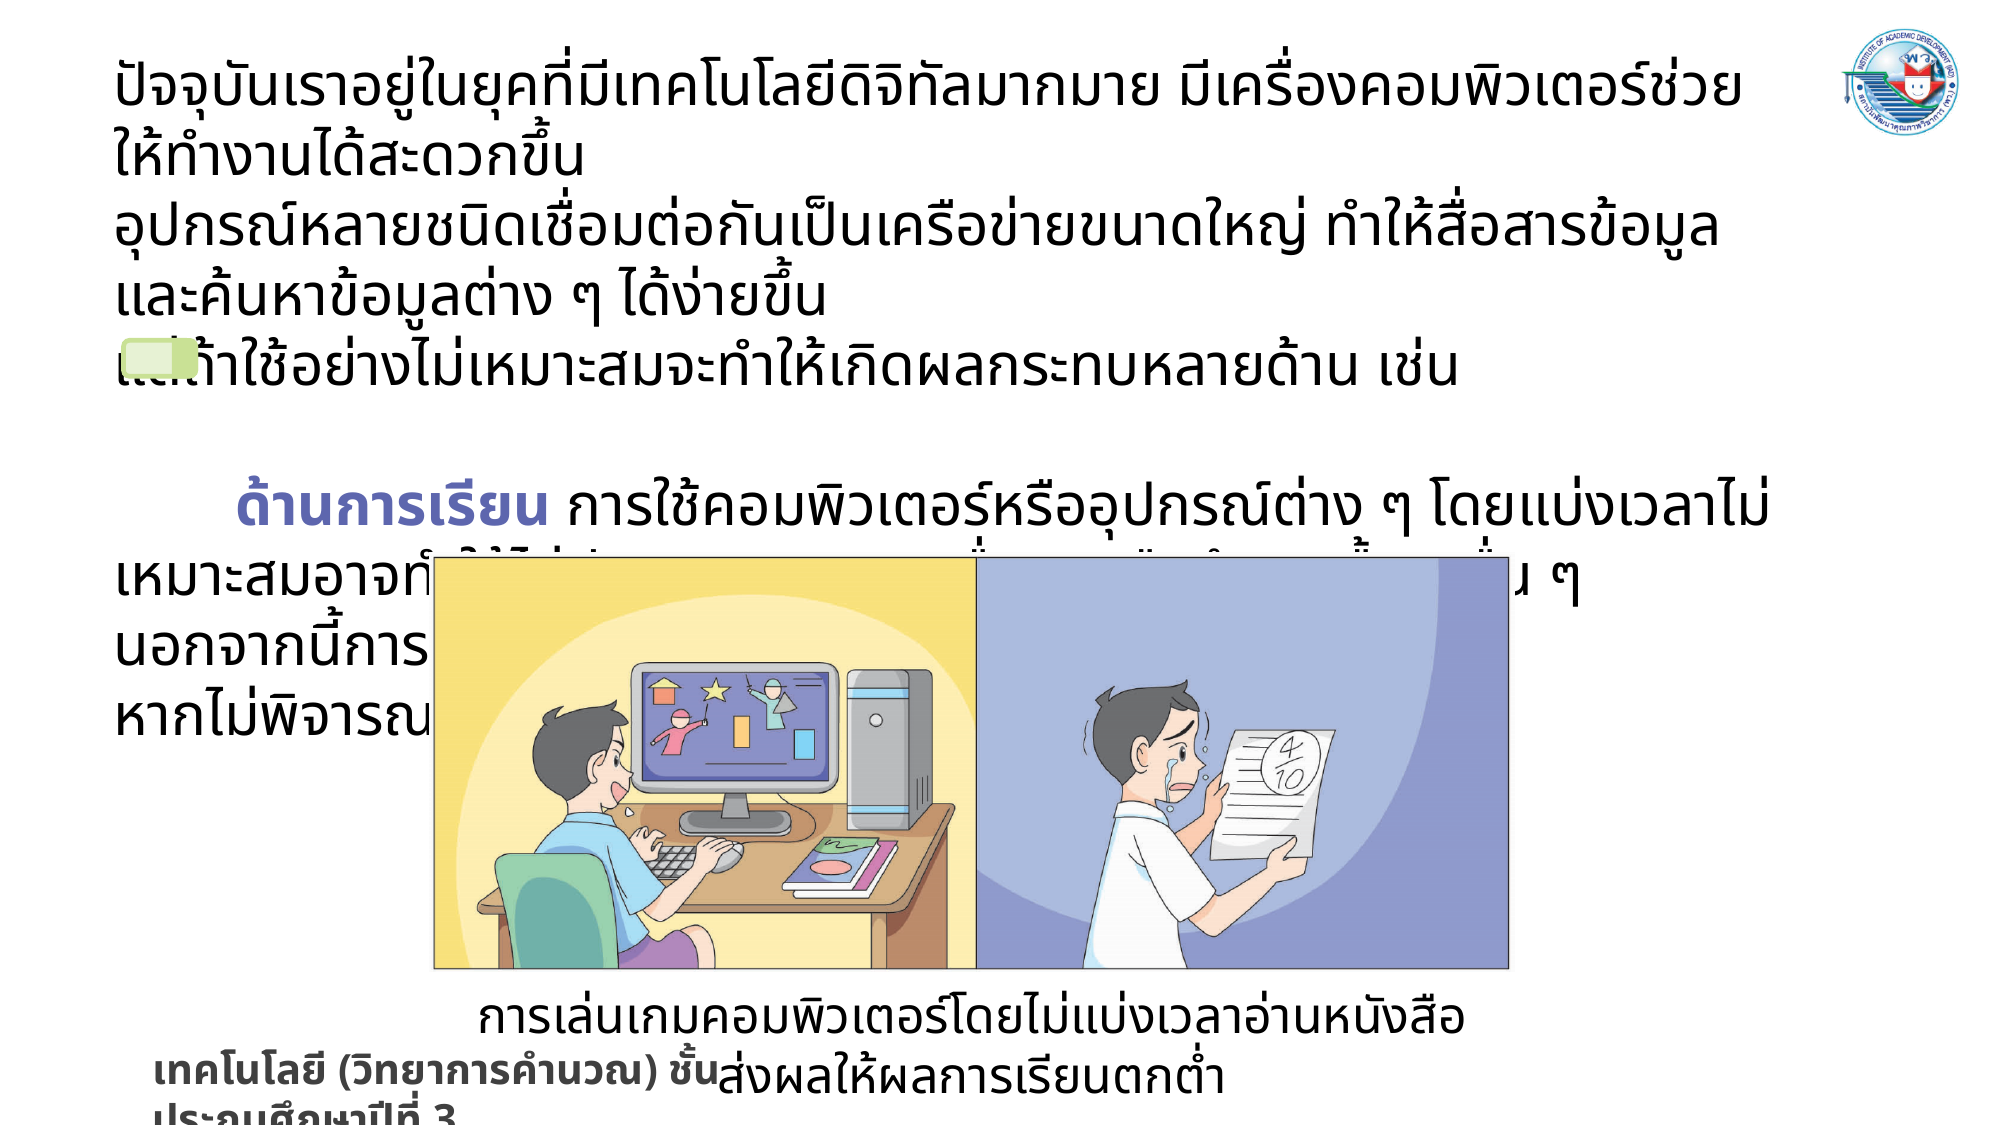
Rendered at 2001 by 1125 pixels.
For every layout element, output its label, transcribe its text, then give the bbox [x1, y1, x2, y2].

picture [1840, 27, 1960, 137]
text_box ปัจจุบันเราอยู่ในยุคที่มีเทคโนโลยีดิจิทัลมากมาย มีเครื่องคอมพิวเตอร์ช่วยให้ทำงานได้สะดวกขึ้น อุปกรณ์หลายชนิดเชื่อมต่อกันเป็นเครือข่ายขนาดใหญ่ ทำให้สื่อสารข้อมูลและค้นหาข้อมูลต่าง ๆ ได้ง่ายขึ้น แต่ถ้าใช้อย่างไม่เหมาะสมจะทำให้เกิดผลกระทบหลายด้าน เช่น ด้านการเรียน การใช้คอมพิวเตอร์หรืออุปกรณ์ต่าง ๆ โดยแบ่งเวลาไม่เหมาะสมอาจทำให้ไม่มีเวลาทบทวนวิชาอื่น ๆ หรือศึกษาเนื้อหาอื่น ๆ นอกจากนี้การค้นหาข้อมูลในเครือข่ายคอมพิวเตอร์ หากไม่พิจารณาให้รอบคอบอาจได้เนื้อหาที่ไม่ถูกต้อง [98, 40, 1789, 755]
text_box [123, 340, 196, 377]
picture [429, 552, 1515, 972]
footer เทคโนโลยี (วิทยาการคำนวณ) ชั้นประถมศึกษาปีที่ 3 [137, 1071, 813, 1115]
text_box การเล่นเกมคอมพิวเตอร์โดยไม่แบ่งเวลาอ่านหนังสือ ส่งผลให้ผลการเรียนตกต่ำ [437, 975, 1507, 1111]
